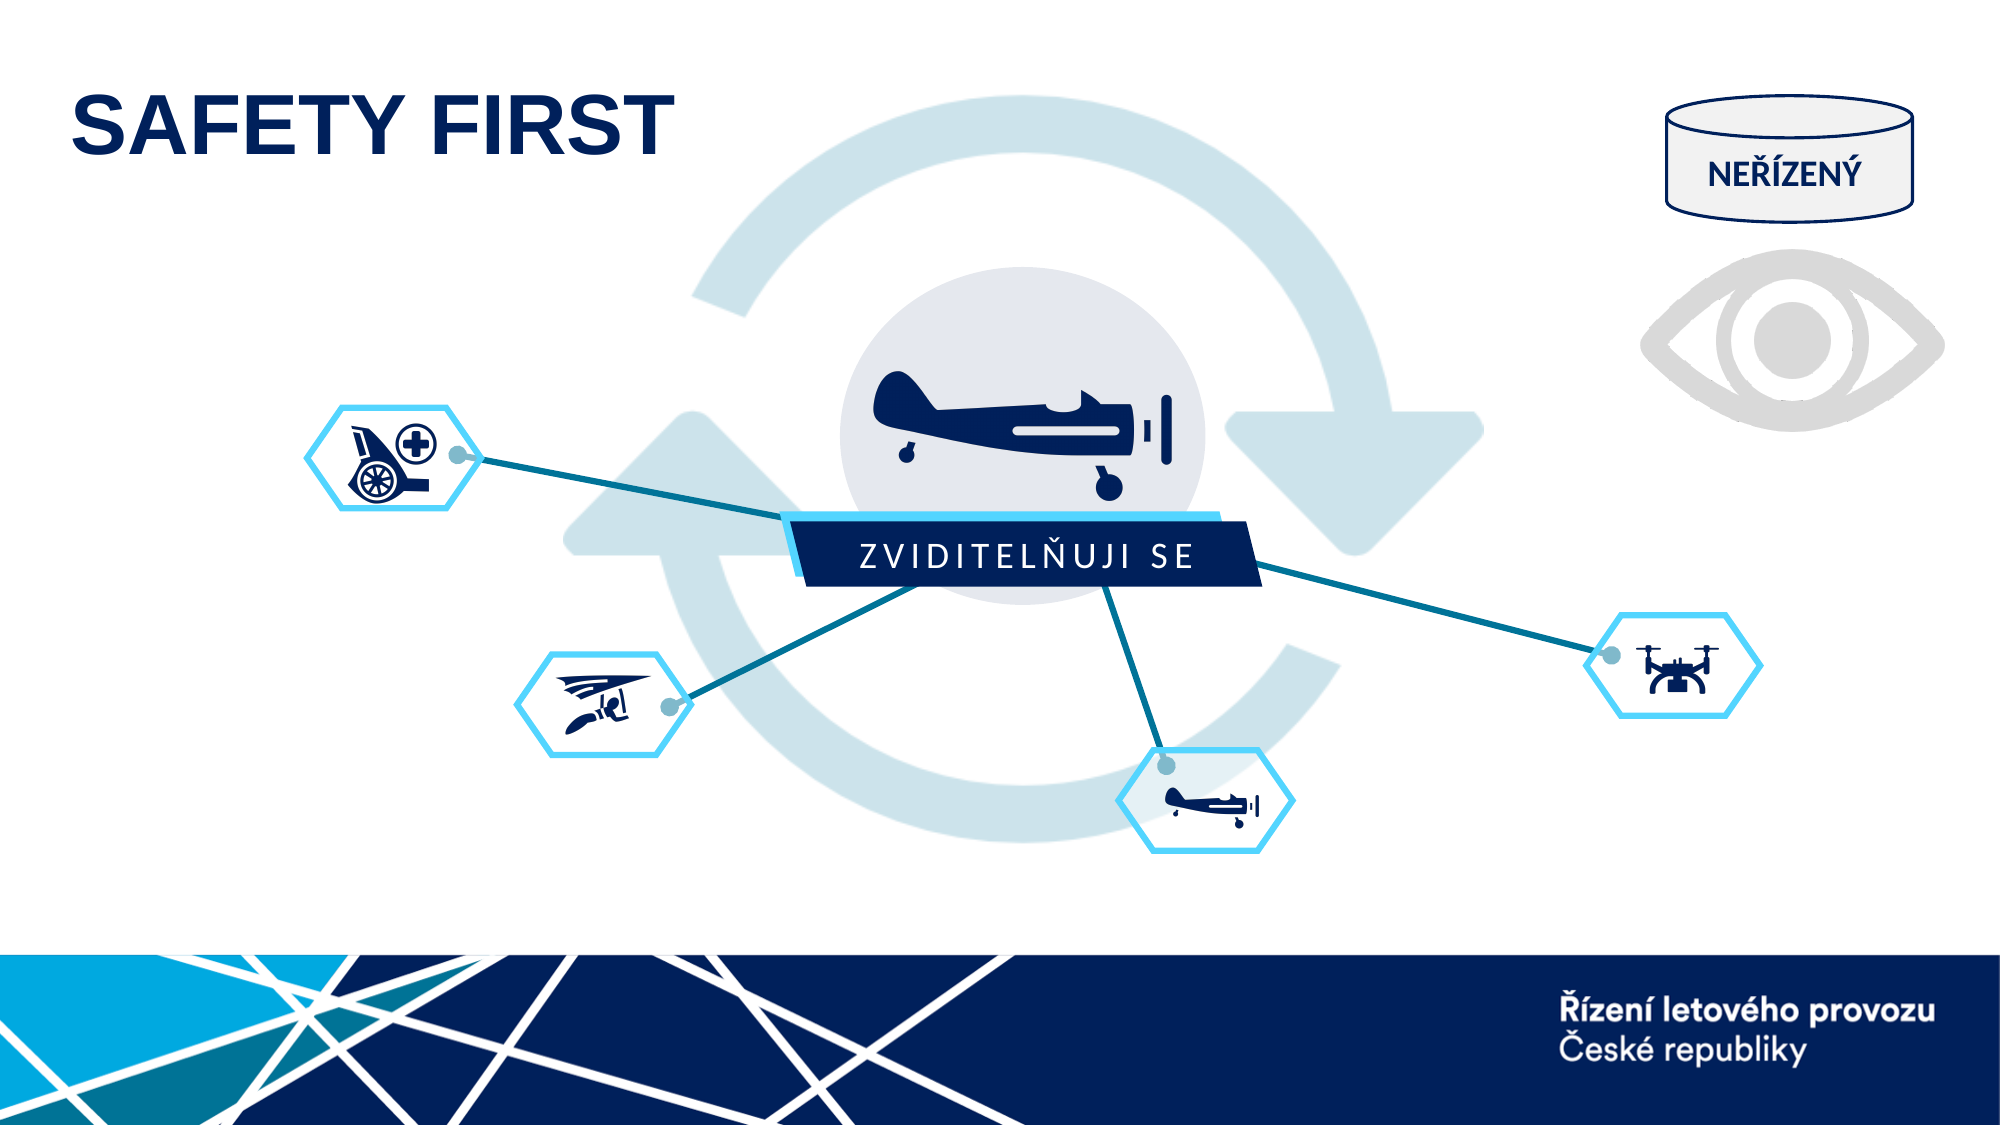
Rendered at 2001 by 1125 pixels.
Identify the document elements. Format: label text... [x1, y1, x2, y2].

picture [0, 953, 2000, 1125]
title SAFETY FIRST [1484, 73, 1938, 278]
picture [1636, 643, 1719, 696]
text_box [457, 454, 860, 533]
title SAFETY FIRST [55, 73, 563, 278]
text_box [305, 406, 480, 510]
text_box [515, 653, 563, 756]
picture [553, 9, 1484, 930]
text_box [1232, 557, 1612, 656]
text_box [1584, 614, 1762, 717]
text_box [1098, 598, 1167, 766]
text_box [669, 569, 947, 708]
picture [1609, 157, 1975, 523]
text_box NEŘÍZENÝ [1666, 95, 1913, 157]
picture [344, 418, 442, 508]
